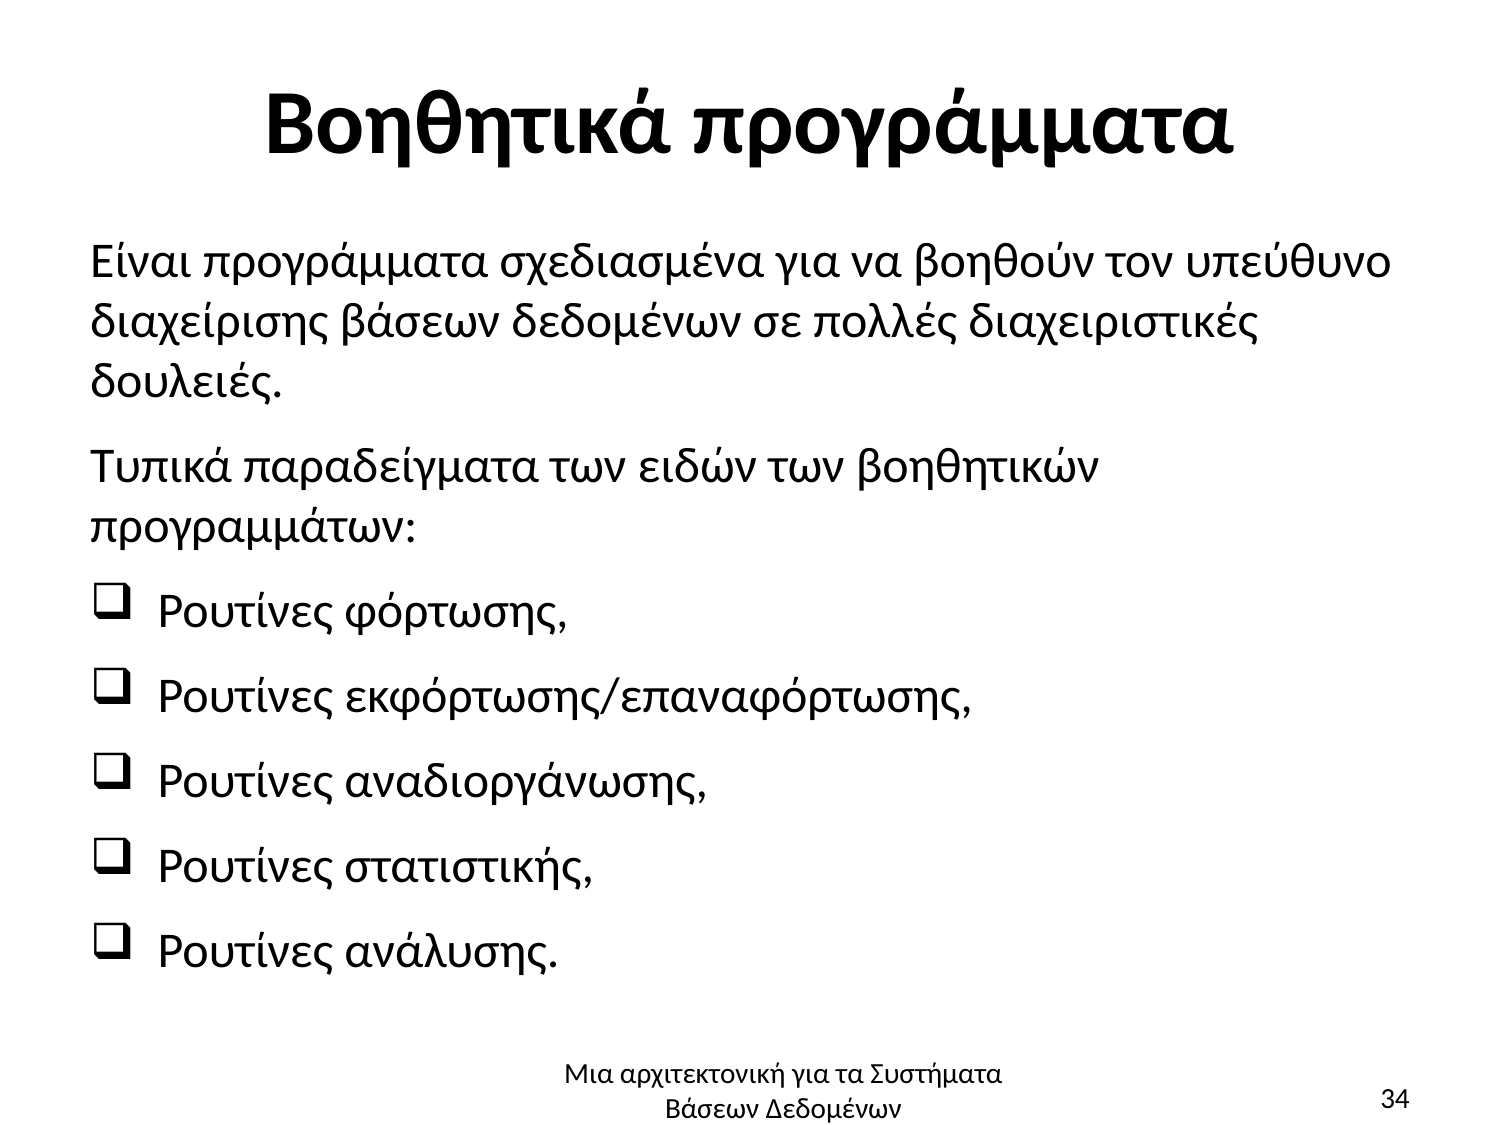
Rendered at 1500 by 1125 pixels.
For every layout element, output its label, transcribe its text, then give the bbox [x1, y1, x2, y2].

text_box Είναι προγράμματα σχεδιασμένα για να βοηθούν τον υπεύθυνο διαχείρισης βάσεων δεδομένων σε πολλές διαχειριστικές δουλειές. Τυπικά παραδείγματα των ειδών των βοηθητικών προγραμμάτων: Ρουτίνες φόρτωσης, Ρουτίνες εκφόρτωσης/επαναφόρτωσης, Ρουτίνες αναδιοργάνωσης, Ρουτίνες στατιστικής, Ρουτίνες ανάλυσης. [74, 219, 1425, 983]
title Βοηθητικά προγράμματα [76, 13, 1424, 219]
text_box Μια αρχιτεκτονική για τα Συστήματα Βάσεων Δεδομένων [521, 1046, 1046, 1125]
slide_number 34 [1074, 1066, 1425, 1125]
